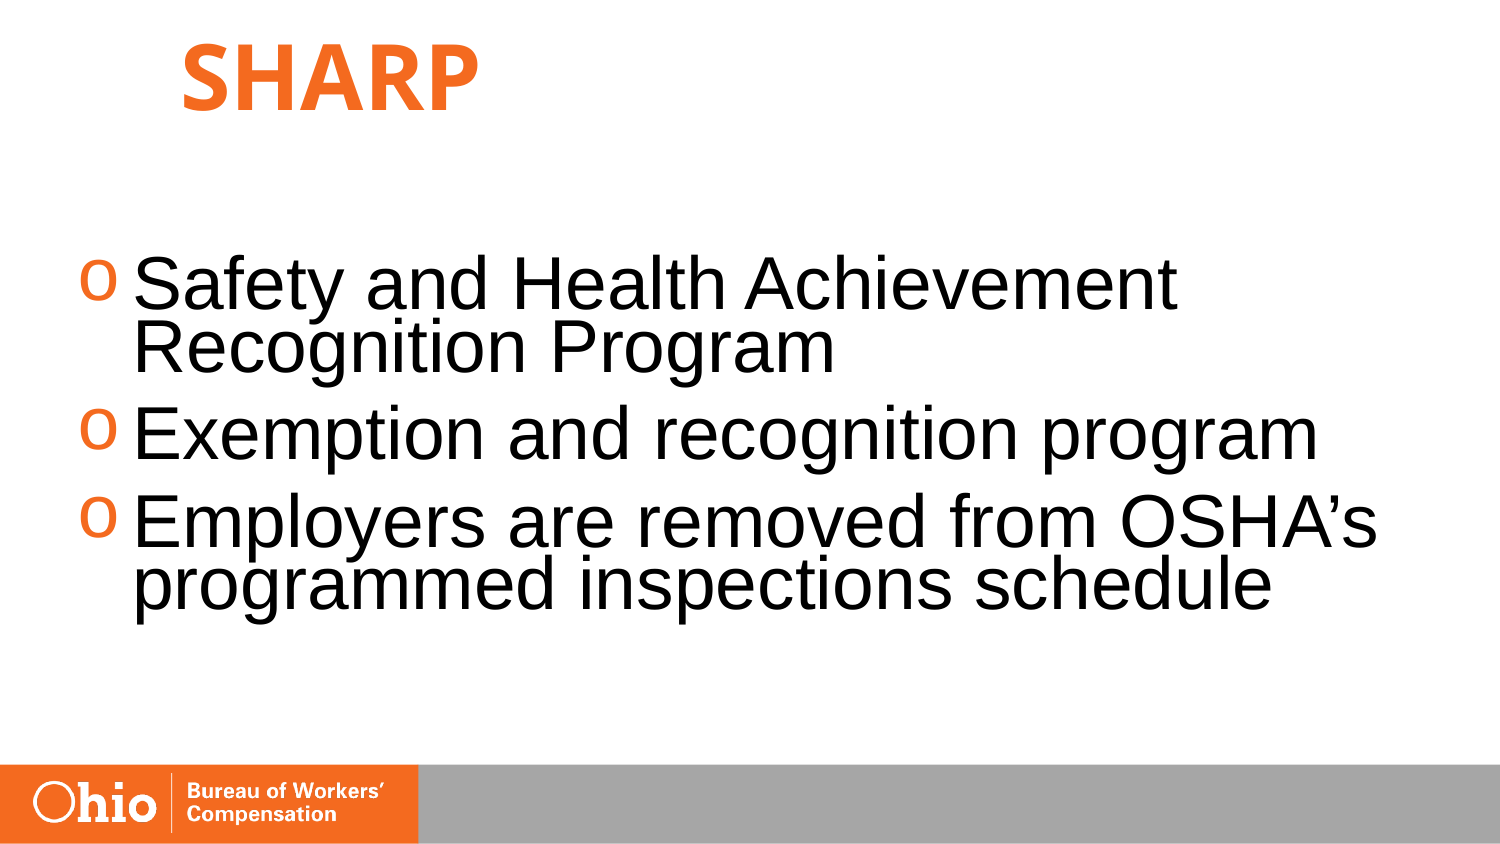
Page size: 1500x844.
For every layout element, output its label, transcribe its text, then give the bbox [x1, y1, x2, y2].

picture [33, 773, 384, 833]
title SHARP [165, 33, 1425, 175]
list Safety and Health Achievement Recognition Program Exemption and recognition program Employers are removed from OSHA’s programmed inspections schedule [61, 255, 1425, 690]
